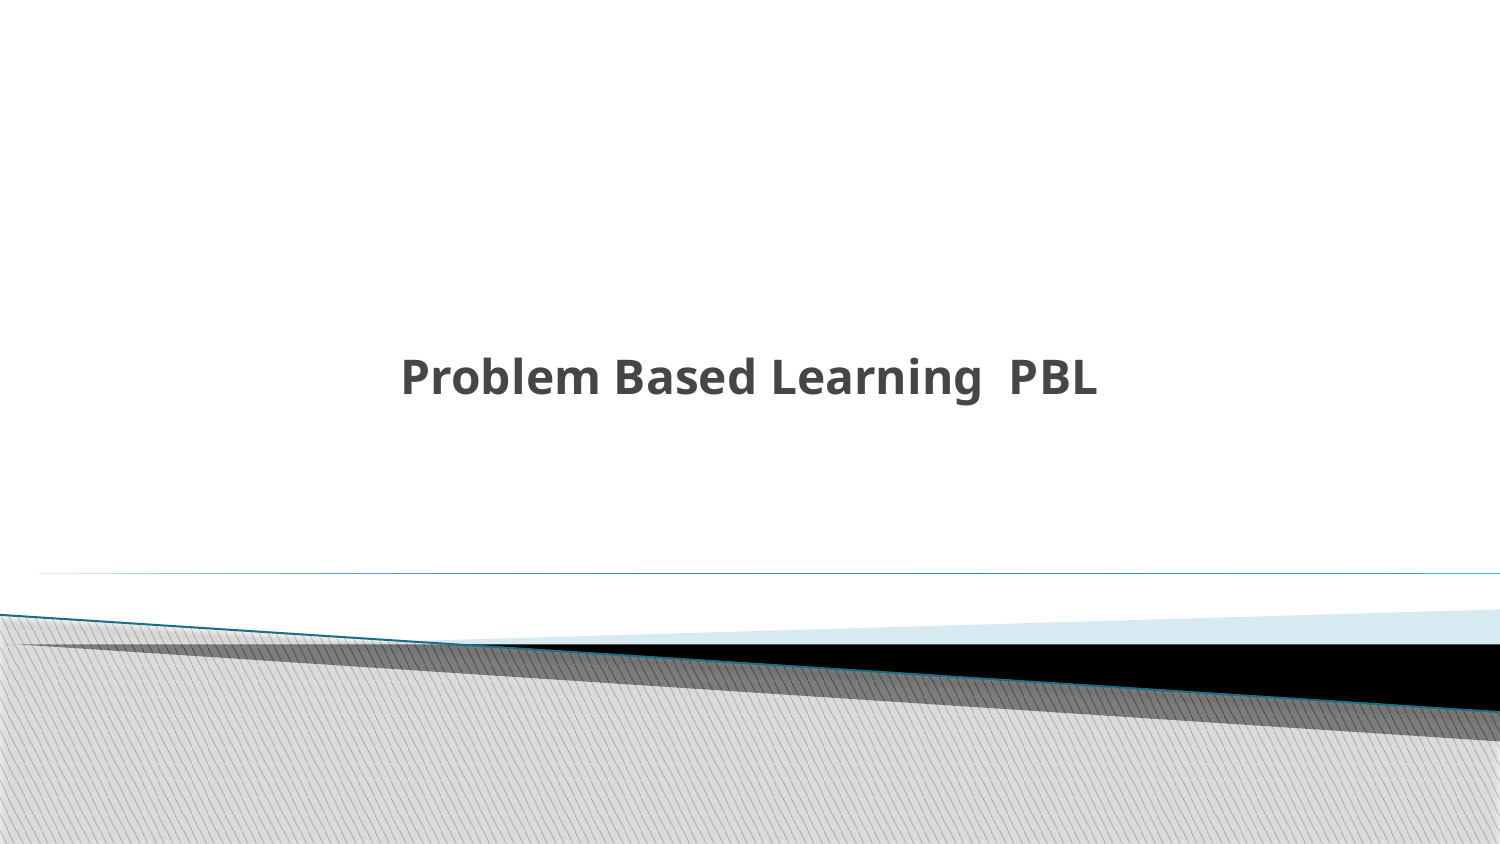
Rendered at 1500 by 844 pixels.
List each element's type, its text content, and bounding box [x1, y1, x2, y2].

title Problem Based Learning PBL [112, 221, 1388, 470]
picture [5, 644, 1500, 742]
